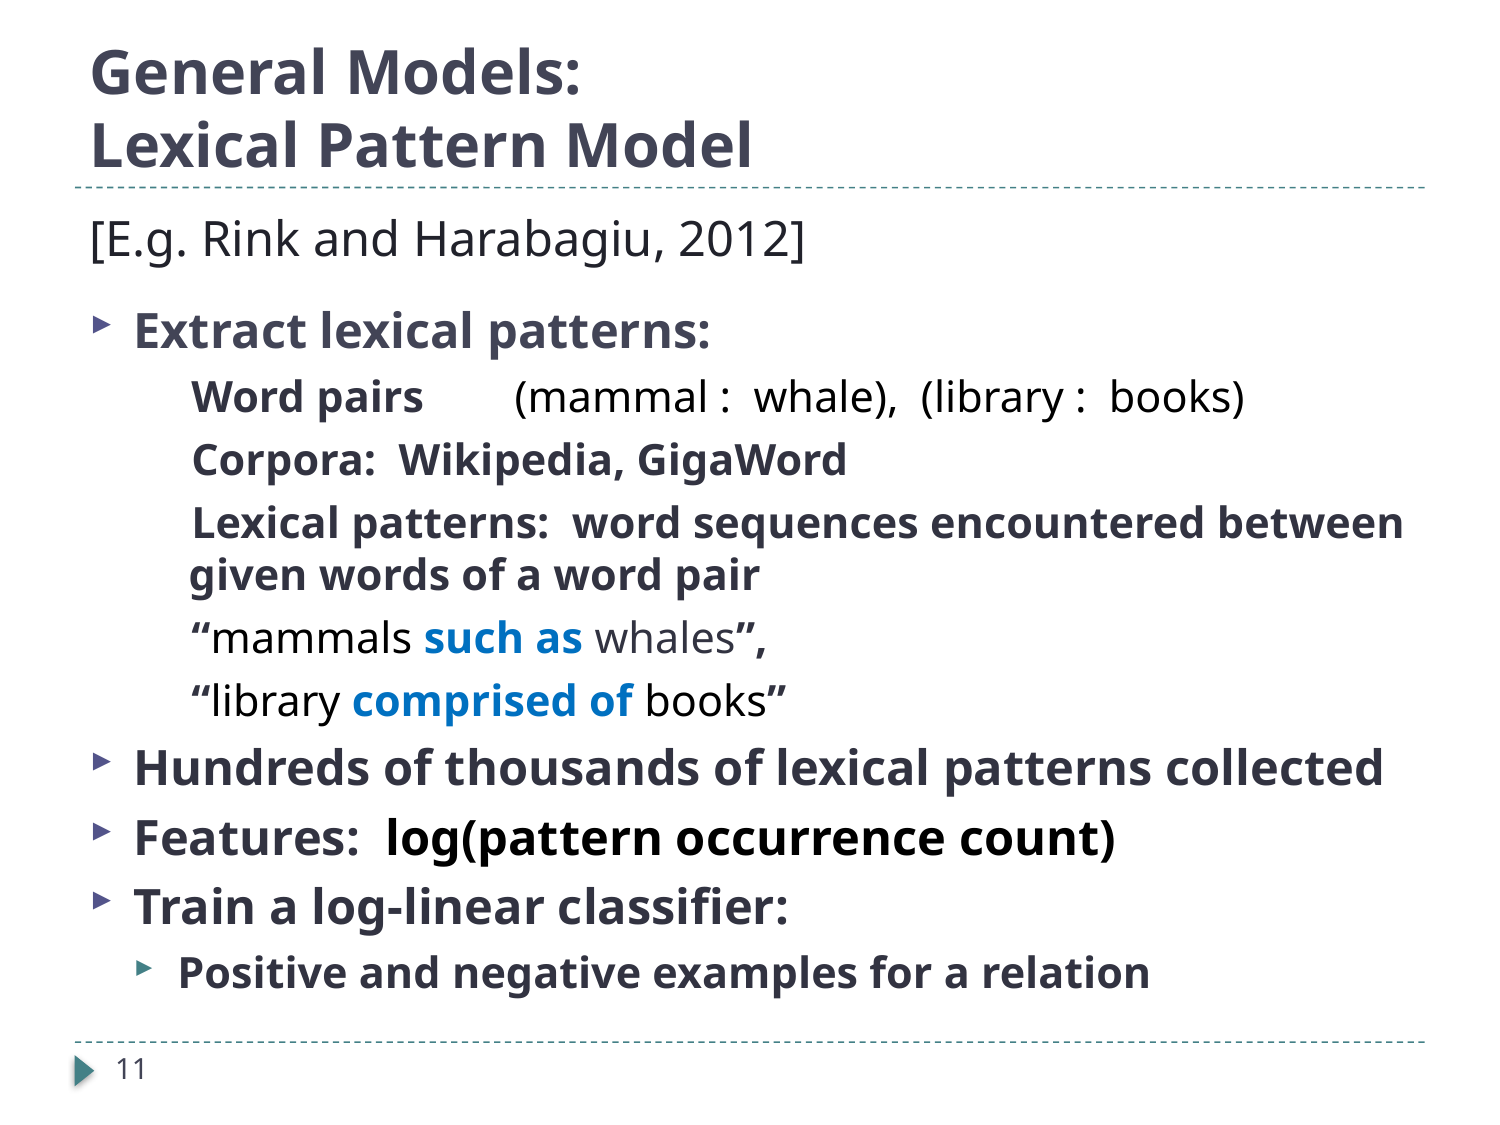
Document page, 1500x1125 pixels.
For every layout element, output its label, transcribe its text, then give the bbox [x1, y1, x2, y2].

title General Models: Lexical Pattern Model [75, 24, 1425, 188]
slide_number 11 [100, 1042, 426, 1103]
list [E.g. Rink and Harabagiu, 2012] Extract lexical patterns: Word pairs (mammal : whale), (library : books) Corpora: Wikipedia, GigaWord Lexical patterns: word sequences encountered between given words of a word pair “mammals such as whales”, “library comprised of books” Hundreds of thousands of lexical patterns collected Features: log(pattern occurrence count) Train a log-linear classifier: Positive and negative examples for a relation [75, 200, 1447, 1010]
